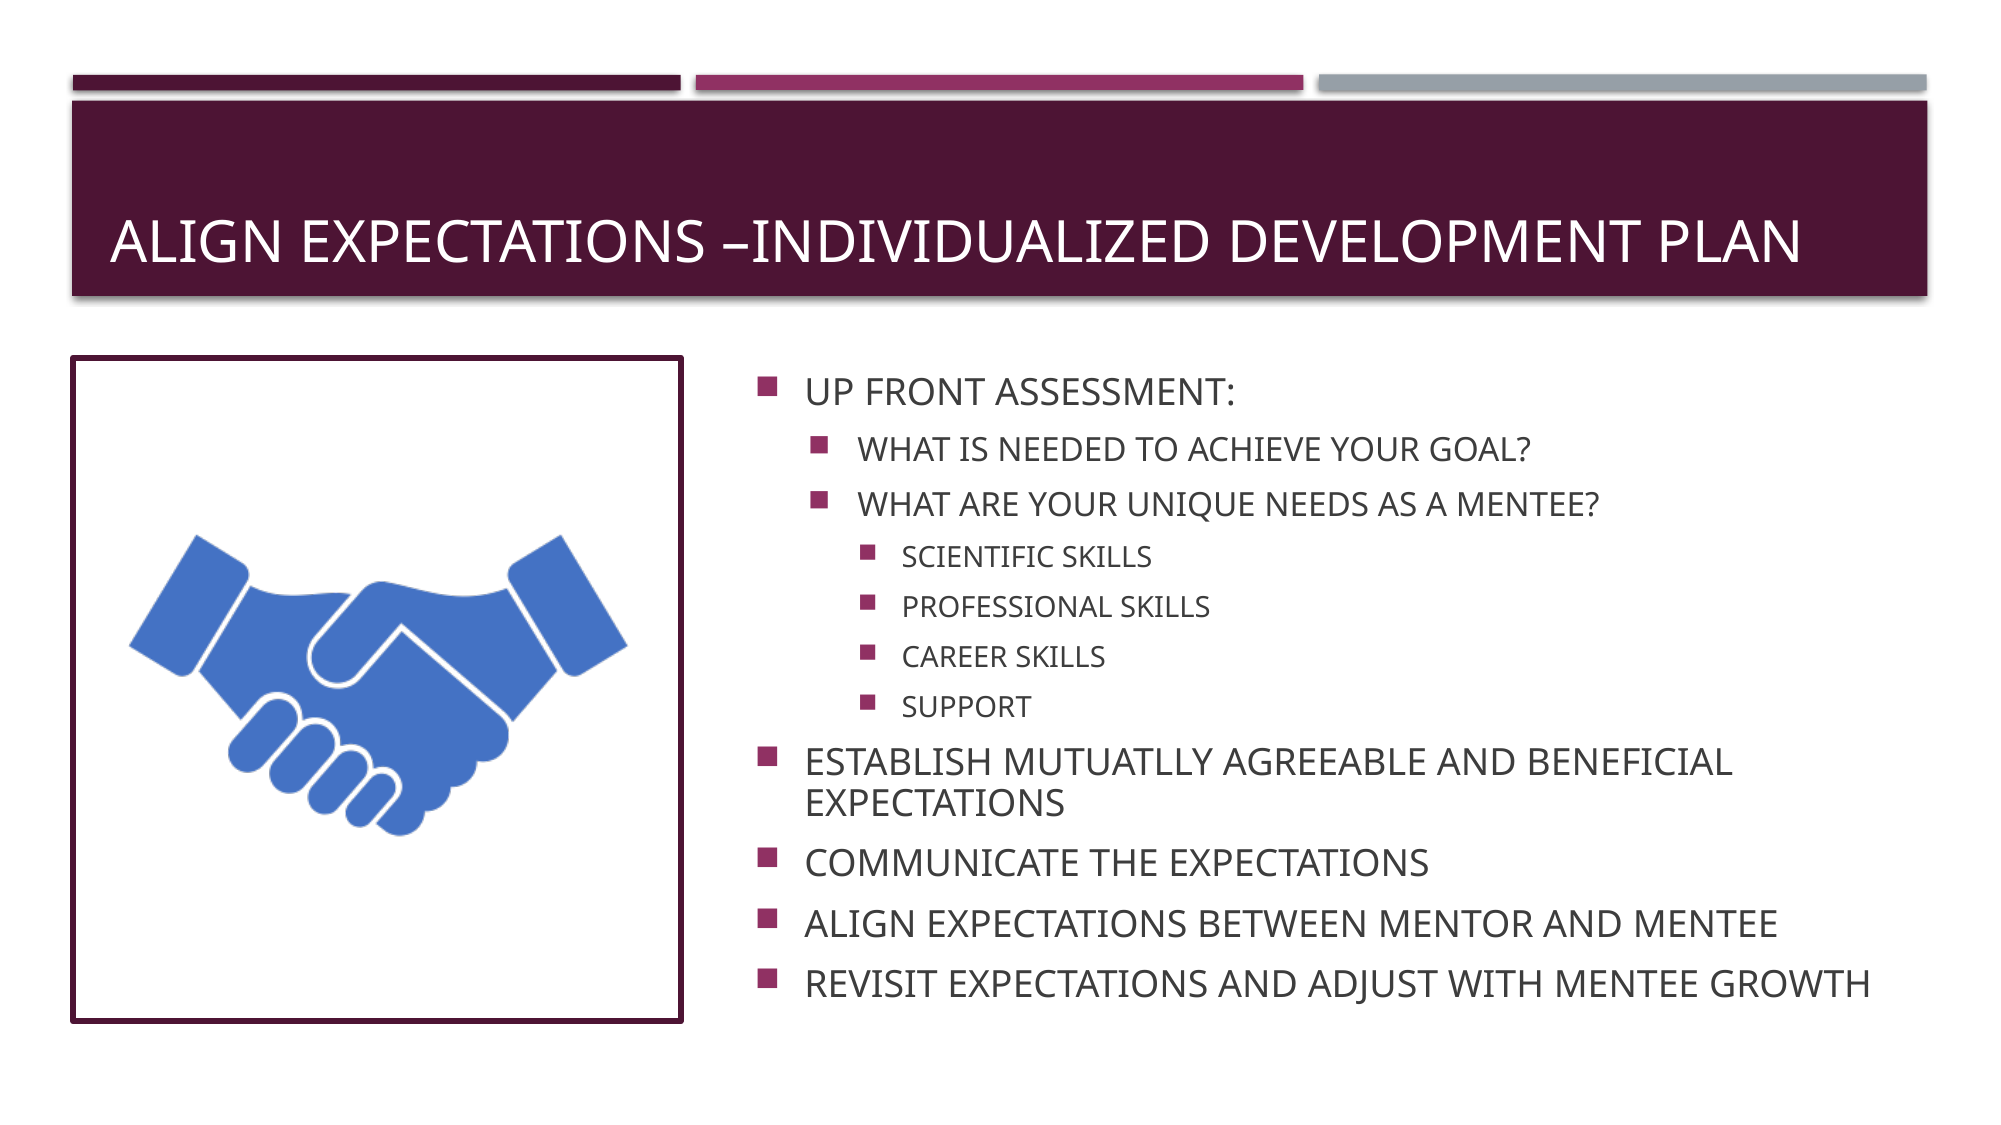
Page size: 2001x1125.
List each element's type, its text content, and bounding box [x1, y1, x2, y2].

picture [107, 414, 651, 959]
title ALIGN EXPECTATIONS –Individualized Development Plan [95, 115, 1905, 282]
list UP FRONT ASSESSMENT: WHAT IS NEEDED TO ACHIEVE YOUR GOAL? WHAT ARE YOUR UNIQUE NEEDS AS A MENTEE? SCIENTIFIC SKILLS PROFESSIONAL SKILLS CAREER SKILLS SUPPORT ESTABLISH MUTUATLLY AGREEABLE AND BENEFICIAL EXPECTATIONS COMMUNICATE THE EXPECTATIONS ALIGN EXPECTATIONS BETWEEN MENTOR AND MENTEE REVISIT EXPECTATIONS AND ADJUST WITH MENTEE GROWTH [739, 357, 1974, 1022]
text_box [71, 356, 682, 1023]
